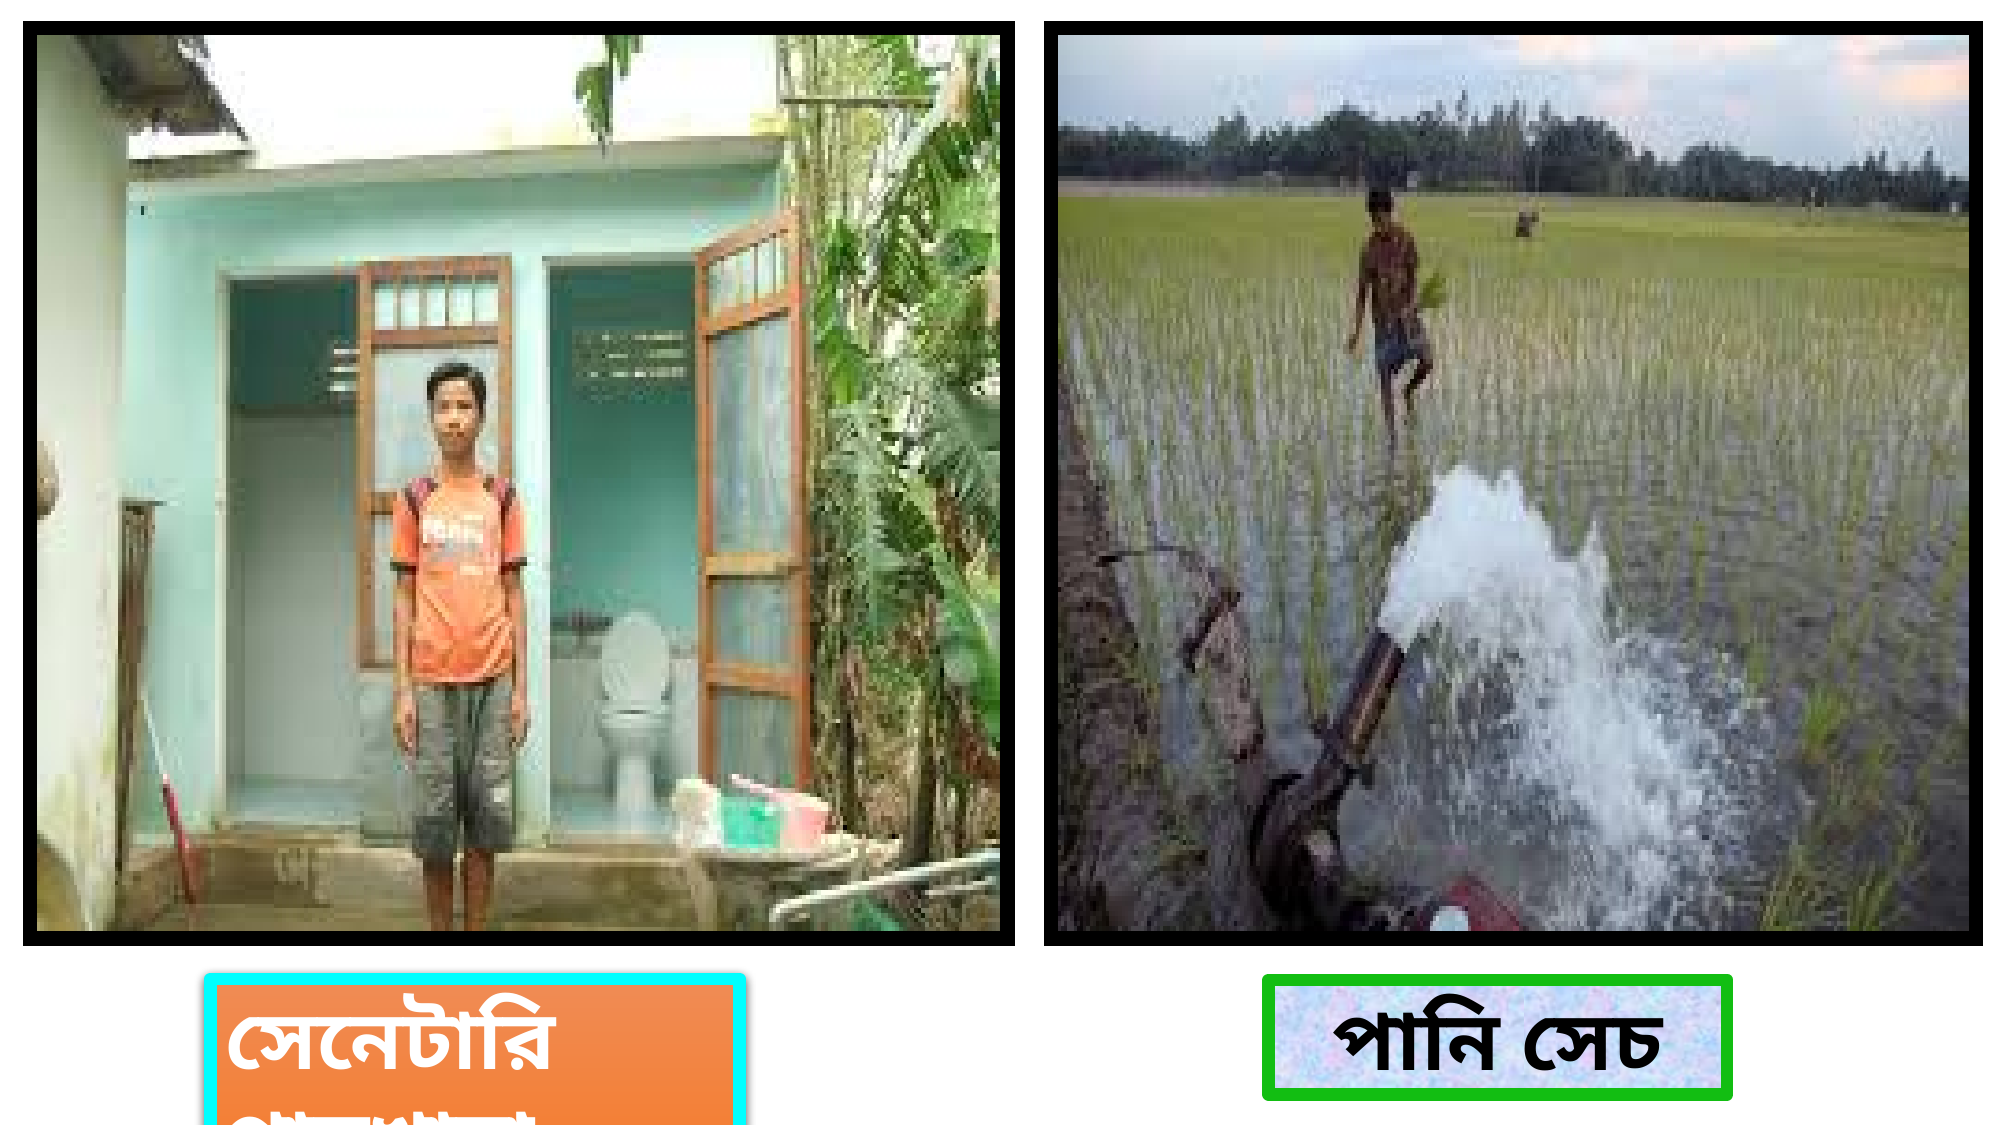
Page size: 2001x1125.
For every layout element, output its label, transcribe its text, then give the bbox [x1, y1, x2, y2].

picture [37, 35, 1001, 932]
text_box পানি সেচ [1268, 979, 1728, 1095]
text_box সেনেটারি পায়খানা [210, 979, 740, 1125]
picture [1058, 35, 1969, 932]
